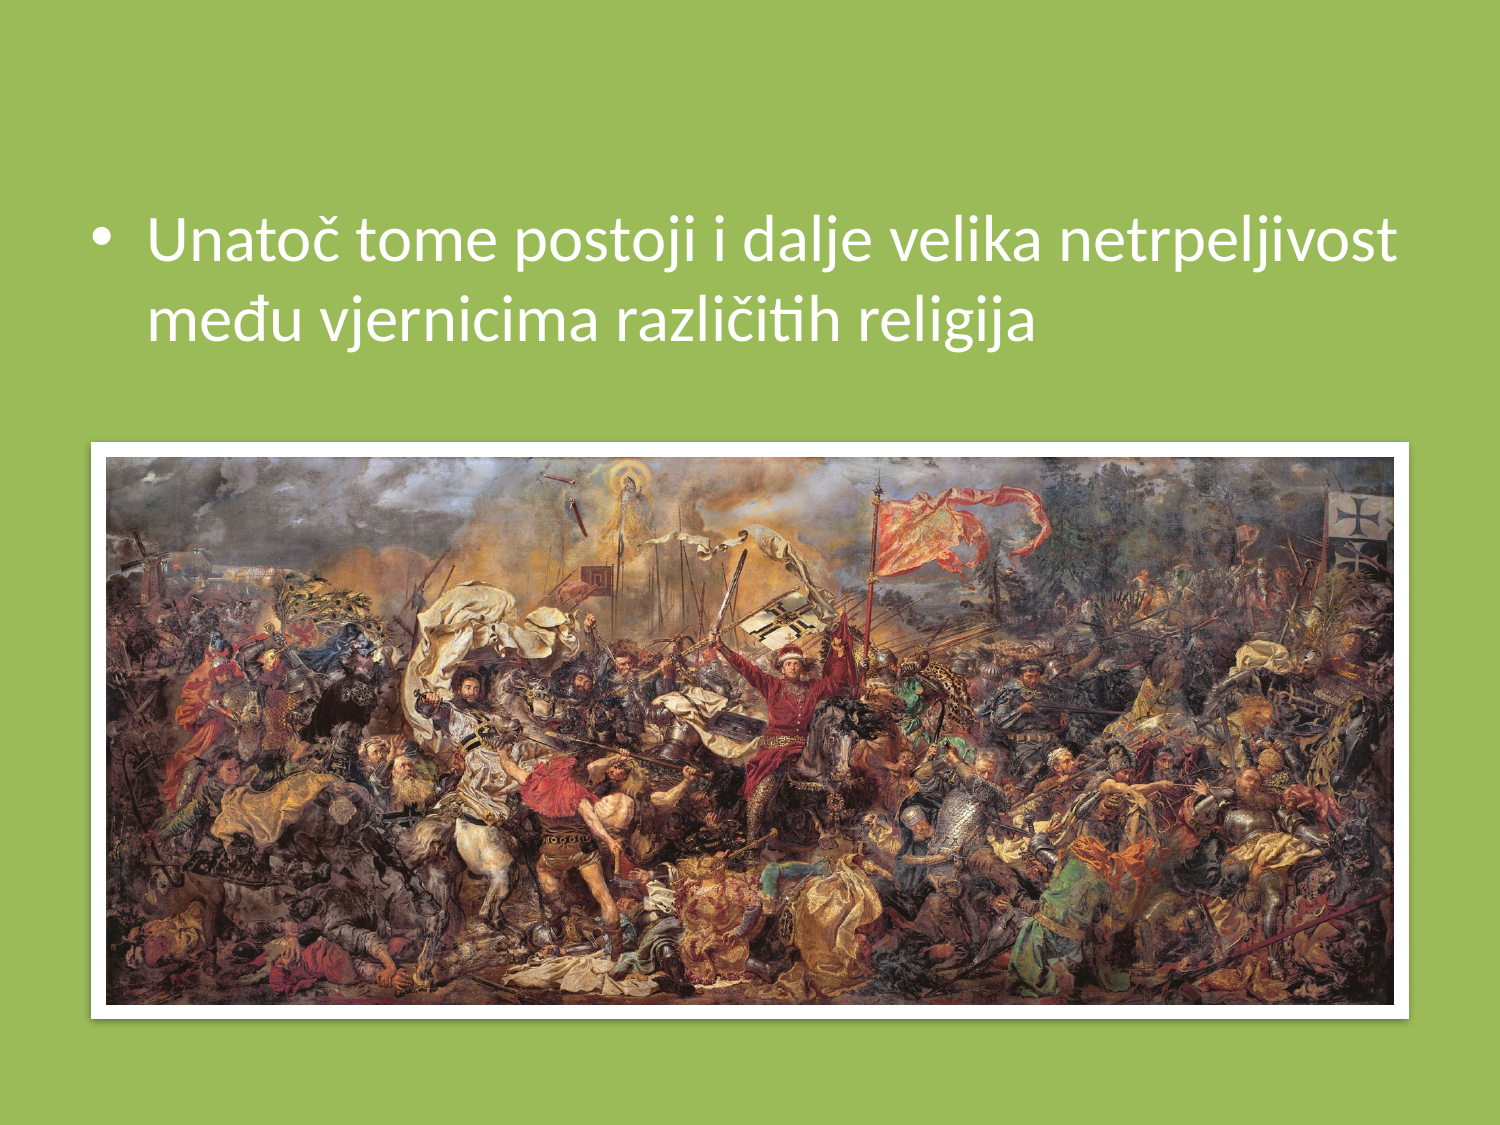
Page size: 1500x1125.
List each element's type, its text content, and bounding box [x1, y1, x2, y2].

list Unatoč tome postoji i dalje velika netrpeljivost među vjernicima različitih religija [75, 187, 1425, 1005]
picture [105, 456, 1395, 1005]
